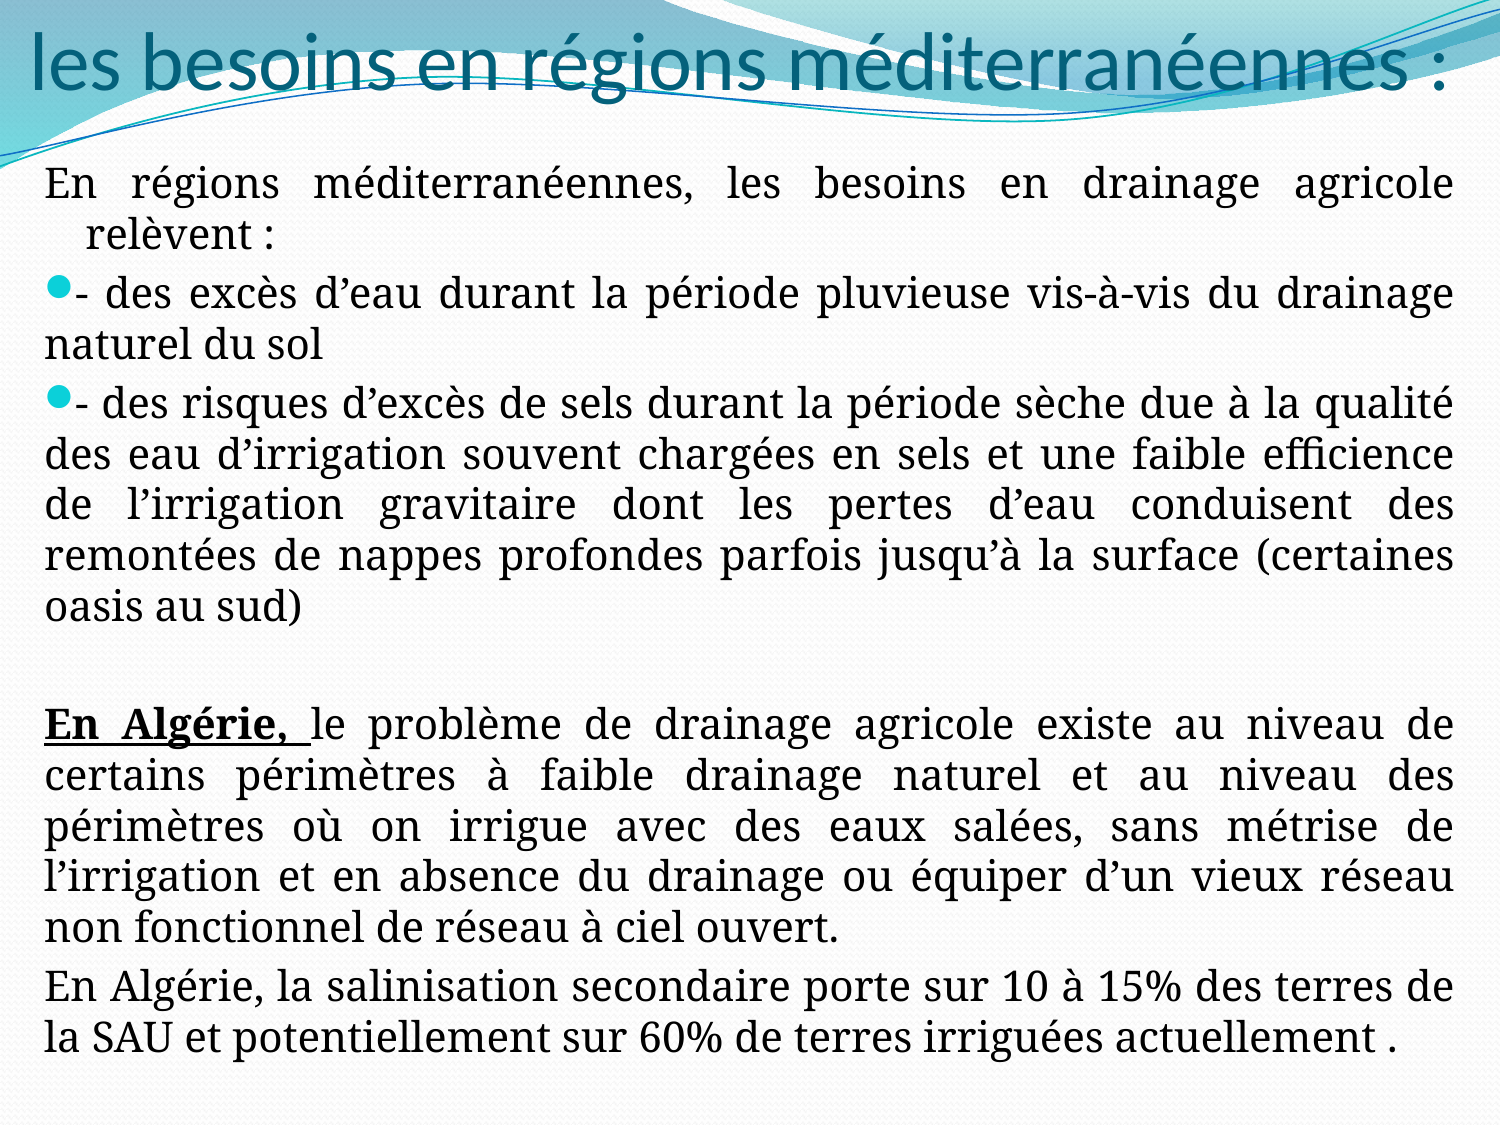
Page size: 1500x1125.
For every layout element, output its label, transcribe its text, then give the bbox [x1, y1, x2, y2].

title les besoins en régions méditerranéennes : [29, 0, 1455, 107]
list En régions méditerranéennes, les besoins en drainage agricole relèvent : - des excès d’eau durant la période pluvieuse vis-à-vis du drainage naturel du sol - des risques d’excès de sels durant la période sèche due à la qualité des eau d’irrigation souvent chargées en sels et une faible efficience de l’irrigation gravitaire dont les pertes d’eau conduisent des remontées de nappes profondes parfois jusqu’à la surface (certaines oasis au sud) En Algérie, le problème de drainage agricole existe au niveau de certains périmètres à faible drainage naturel et au niveau des périmètres où on irrigue avec des eaux salées, sans métrise de l’irrigation et en absence du drainage ou équiper d’un vieux réseau non fonctionnel de réseau à ciel ouvert. En Algérie, la salinisation secondaire porte sur 10 à 15% des terres de la SAU et potentiellement sur 60% de terres irriguées actuellement . [29, 149, 1471, 1071]
